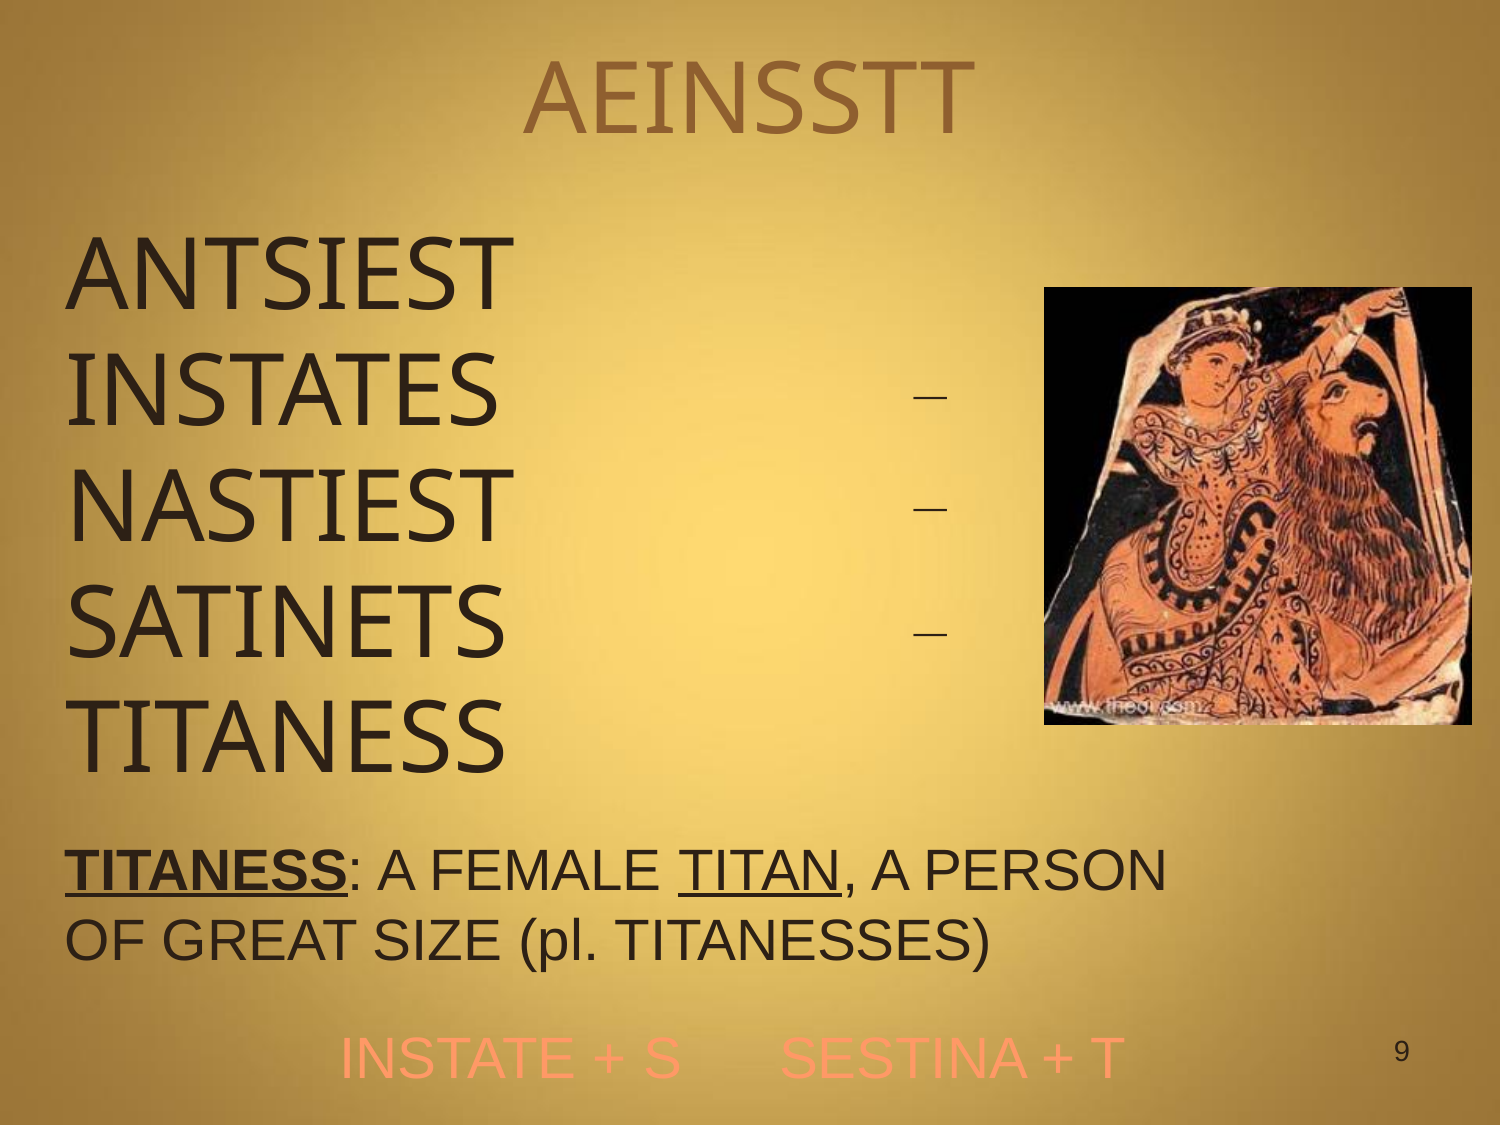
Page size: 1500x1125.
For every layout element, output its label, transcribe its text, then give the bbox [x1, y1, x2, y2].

title AEINSSTT [75, 0, 1425, 188]
slide_number 9 [1074, 1024, 1425, 1103]
text_box _ [900, 564, 1025, 649]
text_box INSTATE + S SESTINA + T [324, 1012, 1350, 1098]
text_box TITANESS: A FEMALE TITAN, A PERSON OF GREAT SIZE (pl. TITANESSES) [50, 824, 1225, 980]
text_box _ [900, 326, 1025, 412]
list ANTSIEST INSTATES NASTIEST SATINETS TITANESS [50, 224, 1338, 993]
picture [0, 0, 1500, 1125]
text_box _ [900, 439, 1025, 524]
